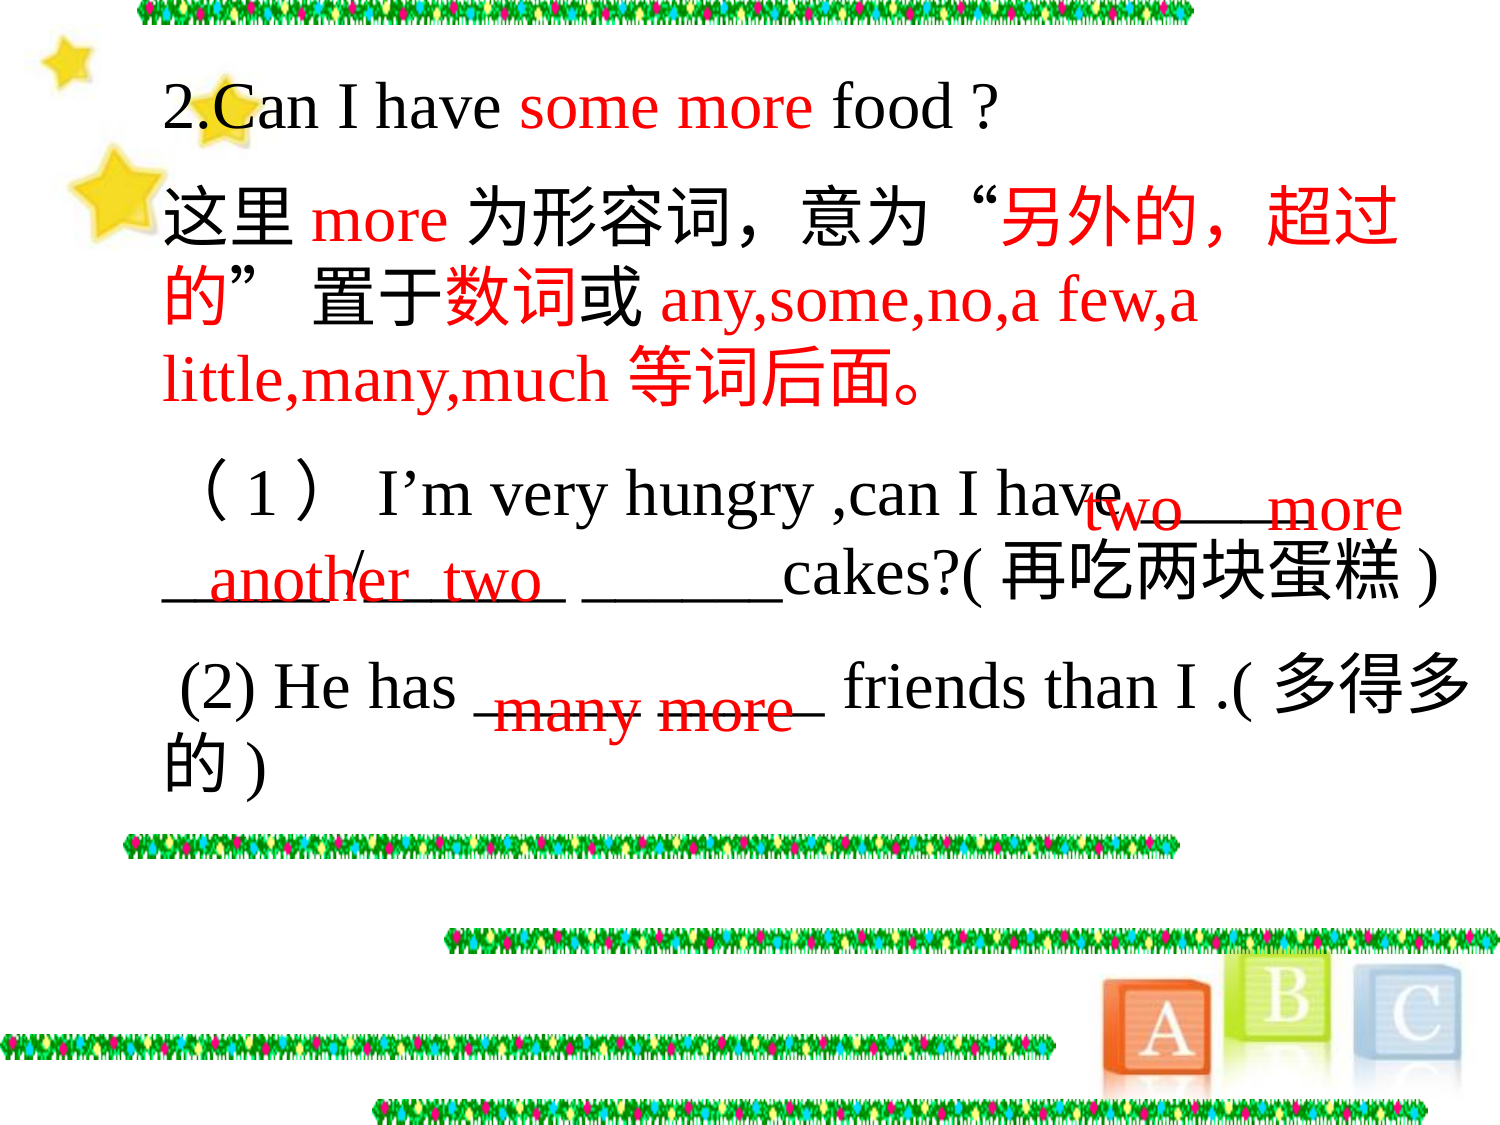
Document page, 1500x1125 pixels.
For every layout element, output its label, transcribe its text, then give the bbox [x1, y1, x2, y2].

text_box another two [194, 527, 570, 622]
text_box many more [478, 656, 879, 749]
text_box 2.Can I have some more food ? 这里more为形容词，意为“另外的，超过的” 置于数词或any,some,no,a few,a little,many,much等词后面。 （1）I’m very hungry ,can I have _____ _____ /______ ______cakes?(再吃两块蛋糕) (2) He has _____ _____ friends than I .(多得多的) [147, 54, 1500, 809]
text_box two more [1068, 456, 1457, 551]
text_box [137, 749, 1438, 845]
picture [0, 0, 1500, 1125]
